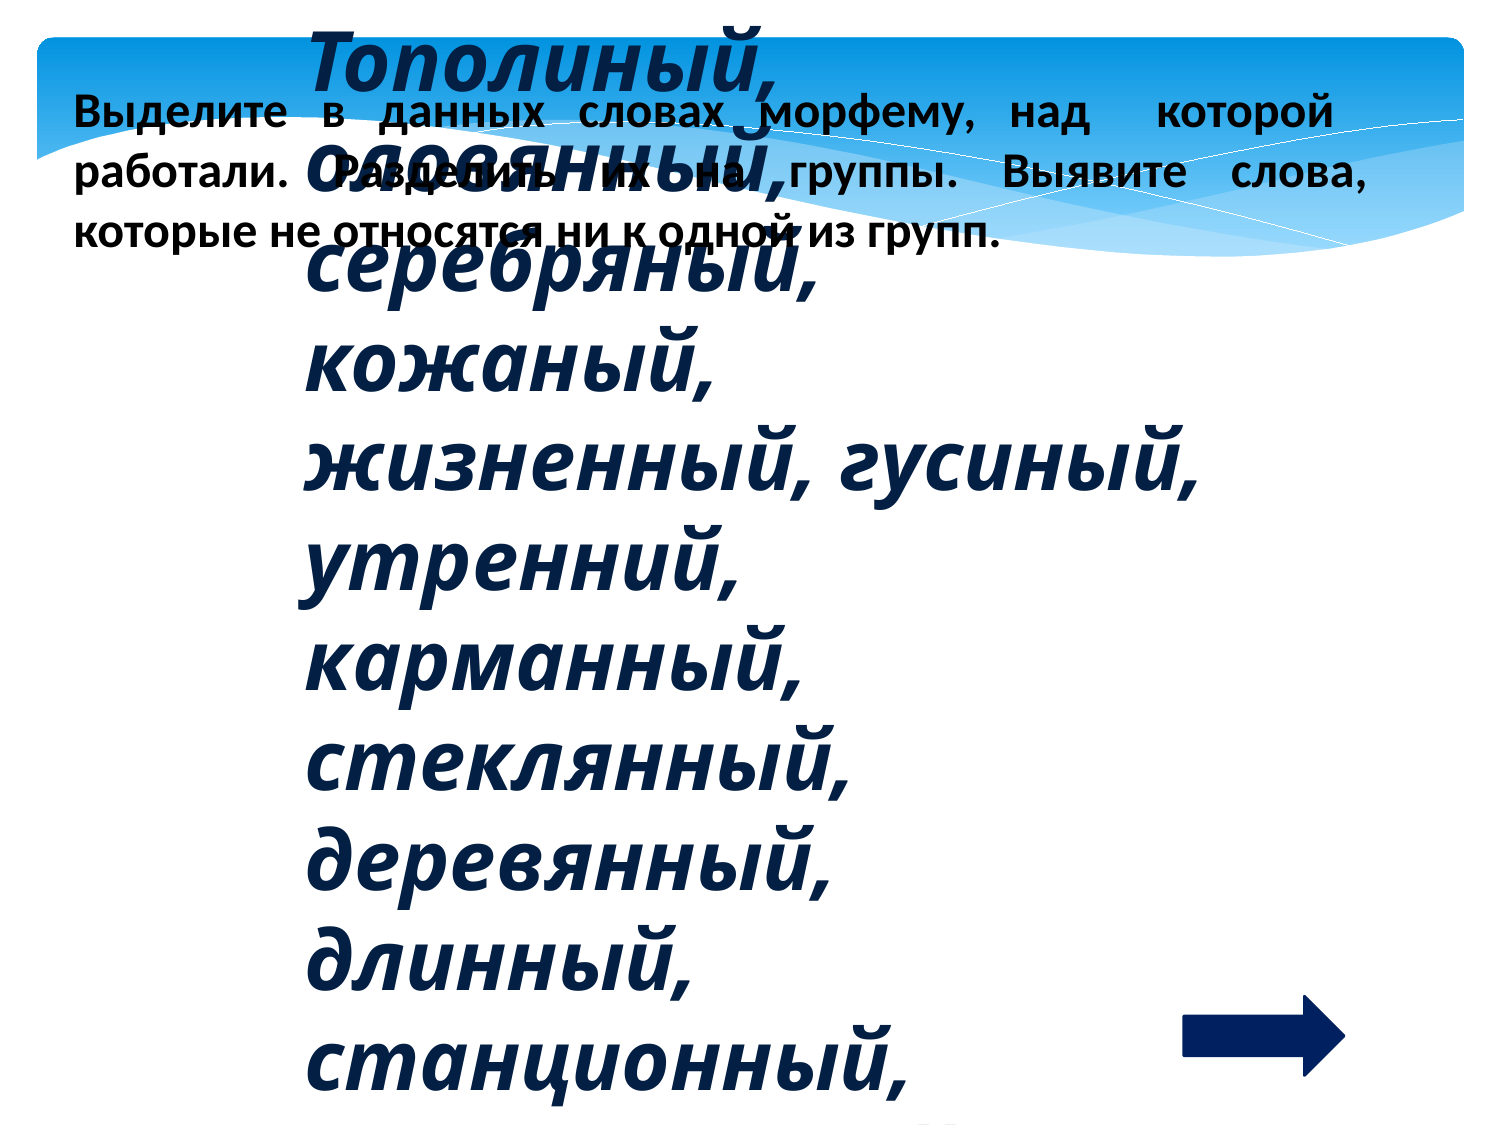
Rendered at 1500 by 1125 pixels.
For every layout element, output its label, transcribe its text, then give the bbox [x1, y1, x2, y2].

text_box Выделите в данных словах морфему, над которой работали. Разделить их на группы. Выявите слова, которые не относятся ни к одной из групп. [58, 70, 1383, 265]
text_box [1182, 994, 1346, 1077]
text_box Тополиный, оловянный, серебряный, кожаный, жизненный, гусиный, утренний, карманный, стеклянный, деревянный, длинный, станционный, искусственный, лунный [289, 0, 1254, 70]
text_box Тополиный, оловянный, серебряный, кожаный, жизненный, гусиный, утренний, карманный, стеклянный, деревянный, длинный, станционный, искусственный, лунный [289, 265, 1254, 1125]
